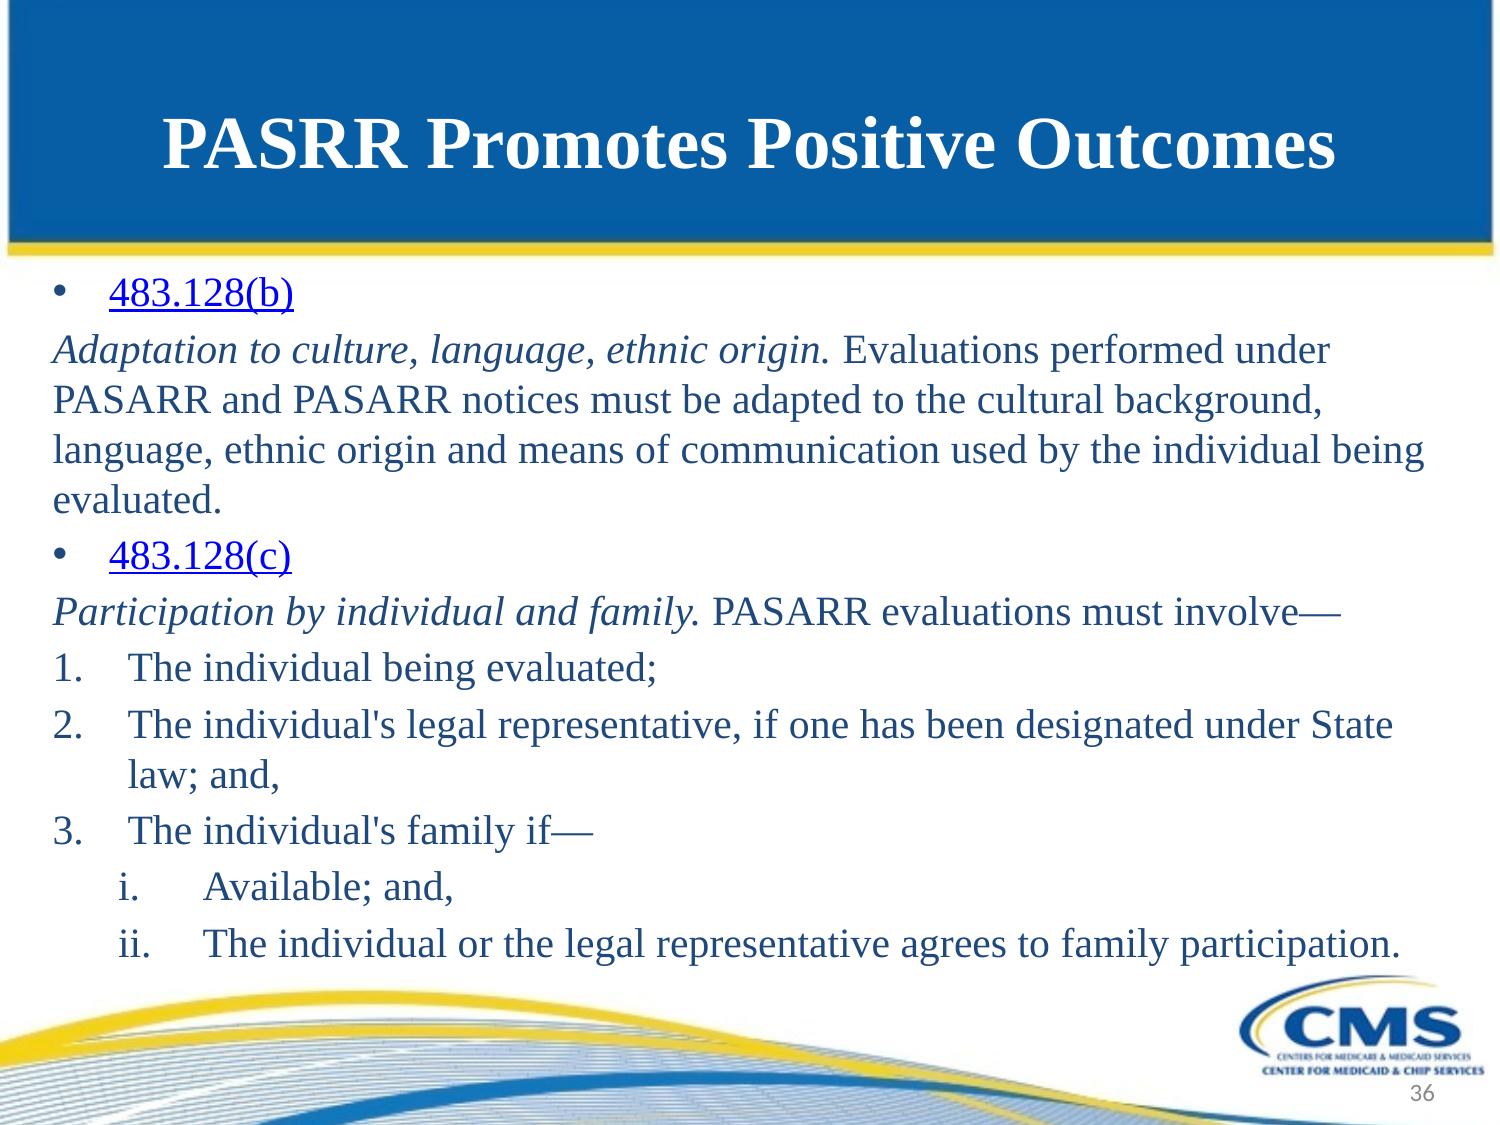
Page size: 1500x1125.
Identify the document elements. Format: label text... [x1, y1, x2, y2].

title PASRR Promotes Positive Outcomes [37, 45, 1463, 233]
list 483.128(b) Adaptation to culture, language, ethnic origin. Evaluations performed under PASARR and PASARR notices must be adapted to the cultural background, language, ethnic origin and means of communication used by the individual being evaluated. 483.128(c) Participation by individual and family. PASARR evaluations must involve— The individual being evaluated; The individual's legal representative, if one has been designated under State law; and, The individual's family if— Available; and, The individual or the legal representative agrees to family participation. [37, 257, 1488, 1037]
slide_number 36 [1100, 1061, 1450, 1122]
picture [0, 0, 1500, 1125]
